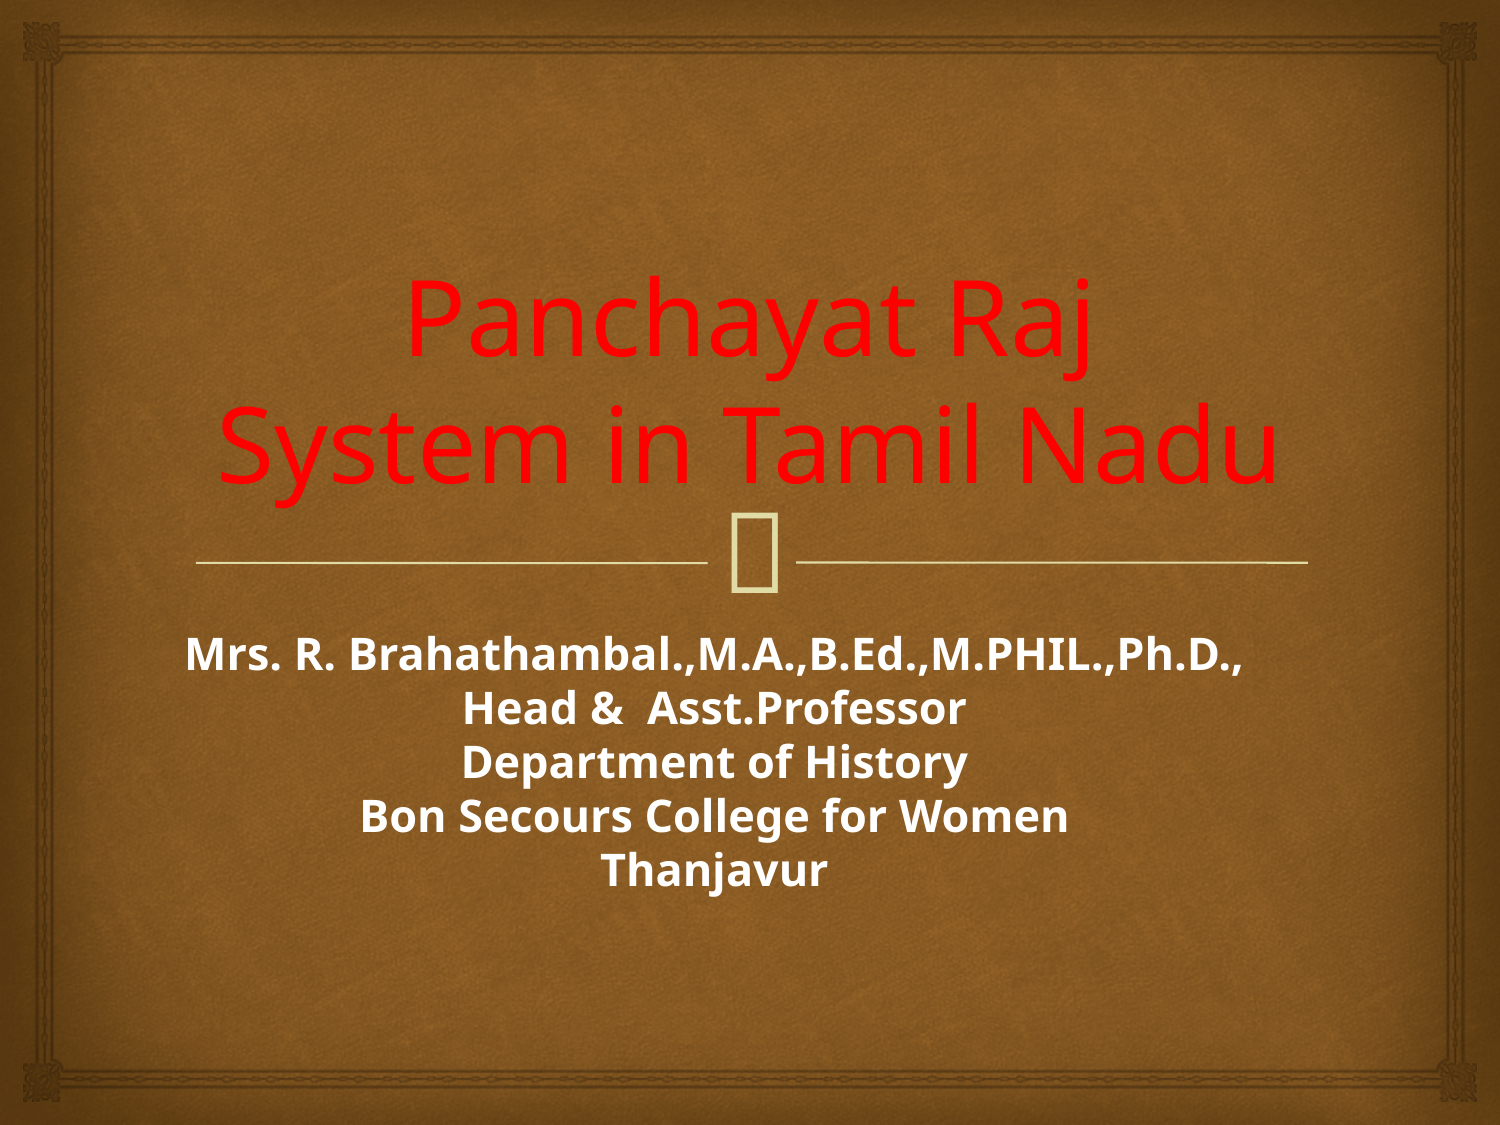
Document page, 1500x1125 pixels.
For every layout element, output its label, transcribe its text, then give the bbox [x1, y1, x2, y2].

title Panchayat Raj System in Tamil Nadu [194, 227, 1306, 512]
picture [0, 0, 1500, 1125]
subtitle Mrs. R. Brahathambal.,M.A.,B.Ed.,M.PHIL.,Ph.D., Head & Asst.Professor Department of History Bon Secours College for Women Thanjavur [64, 618, 1365, 906]
